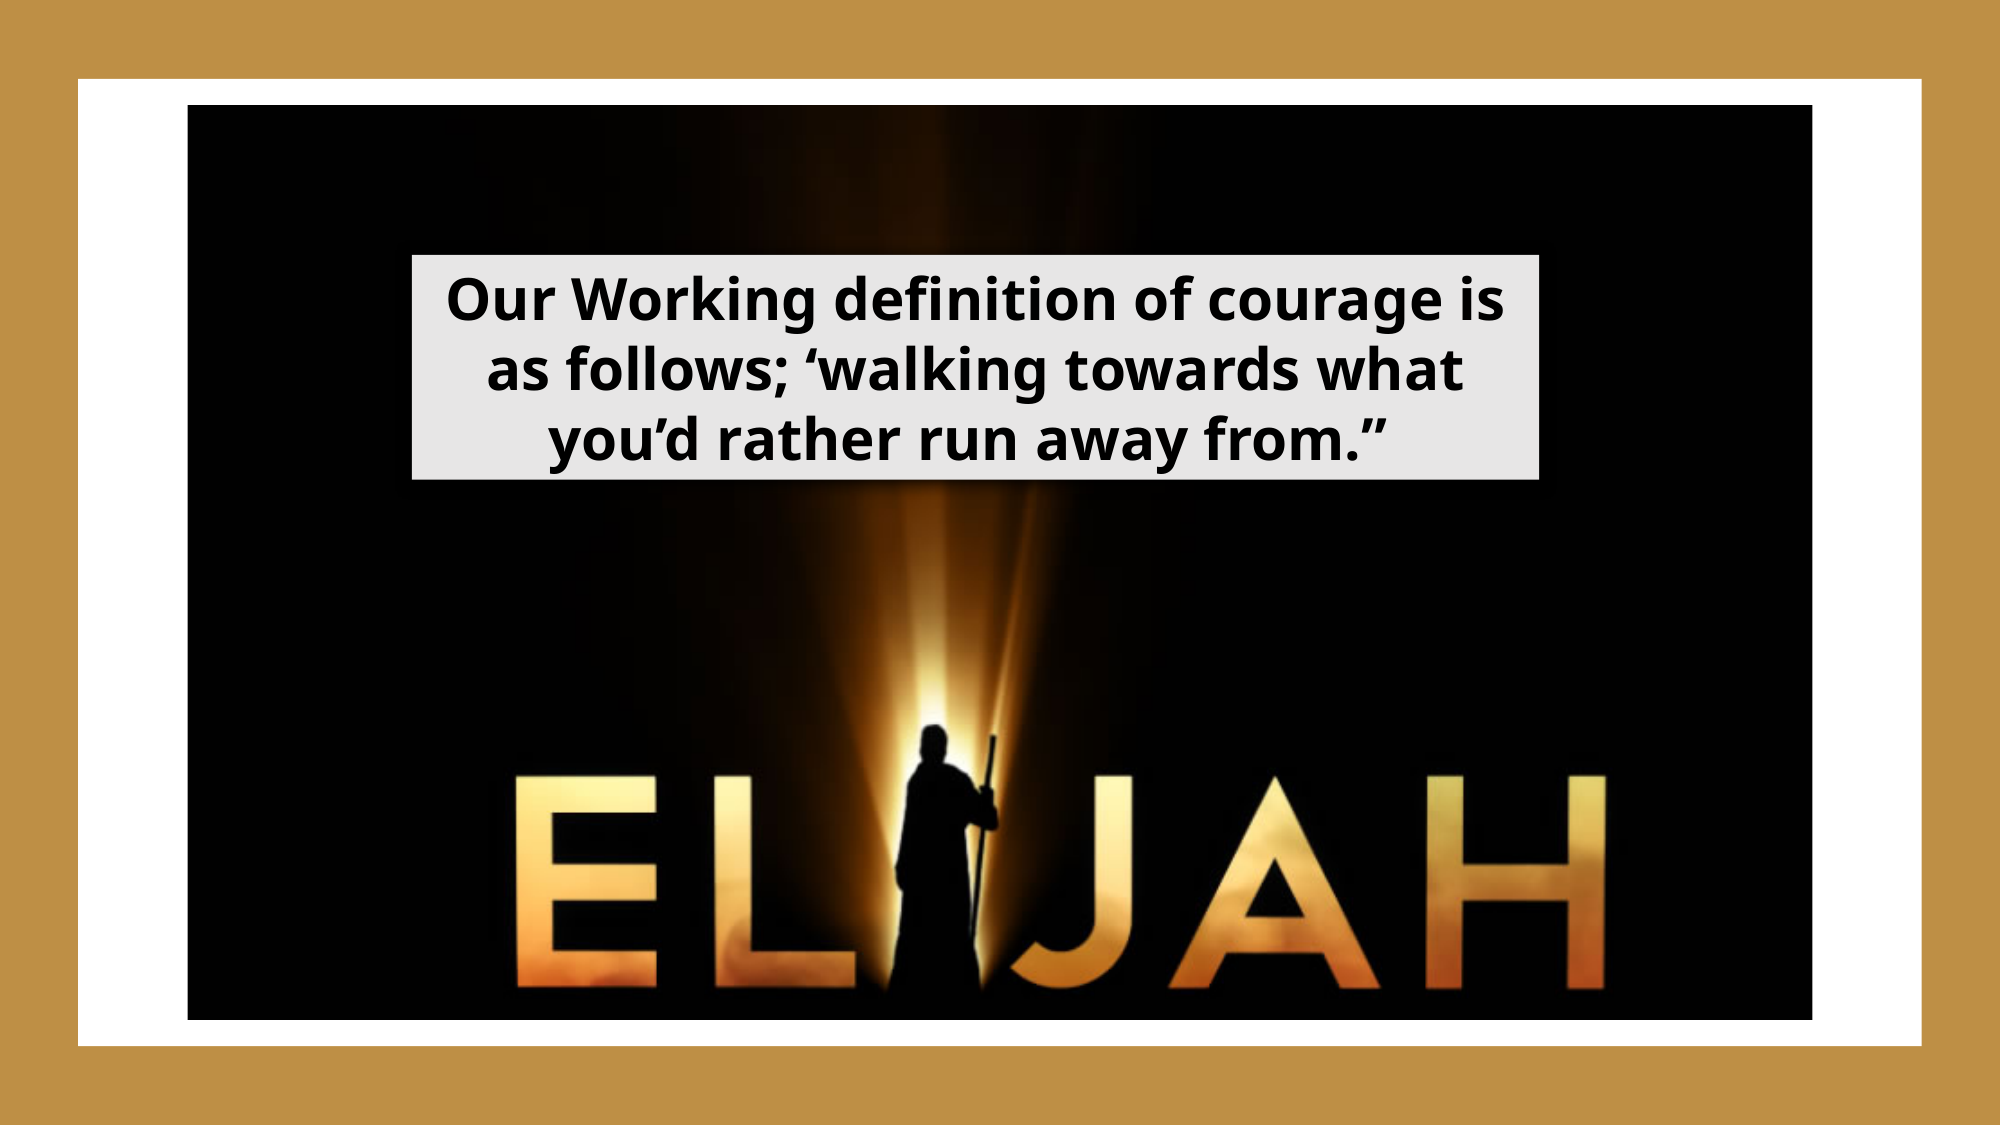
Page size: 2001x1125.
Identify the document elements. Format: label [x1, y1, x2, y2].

text_box [0, 0, 2000, 1125]
list [187, 105, 1813, 1020]
text_box [77, 78, 1923, 1047]
